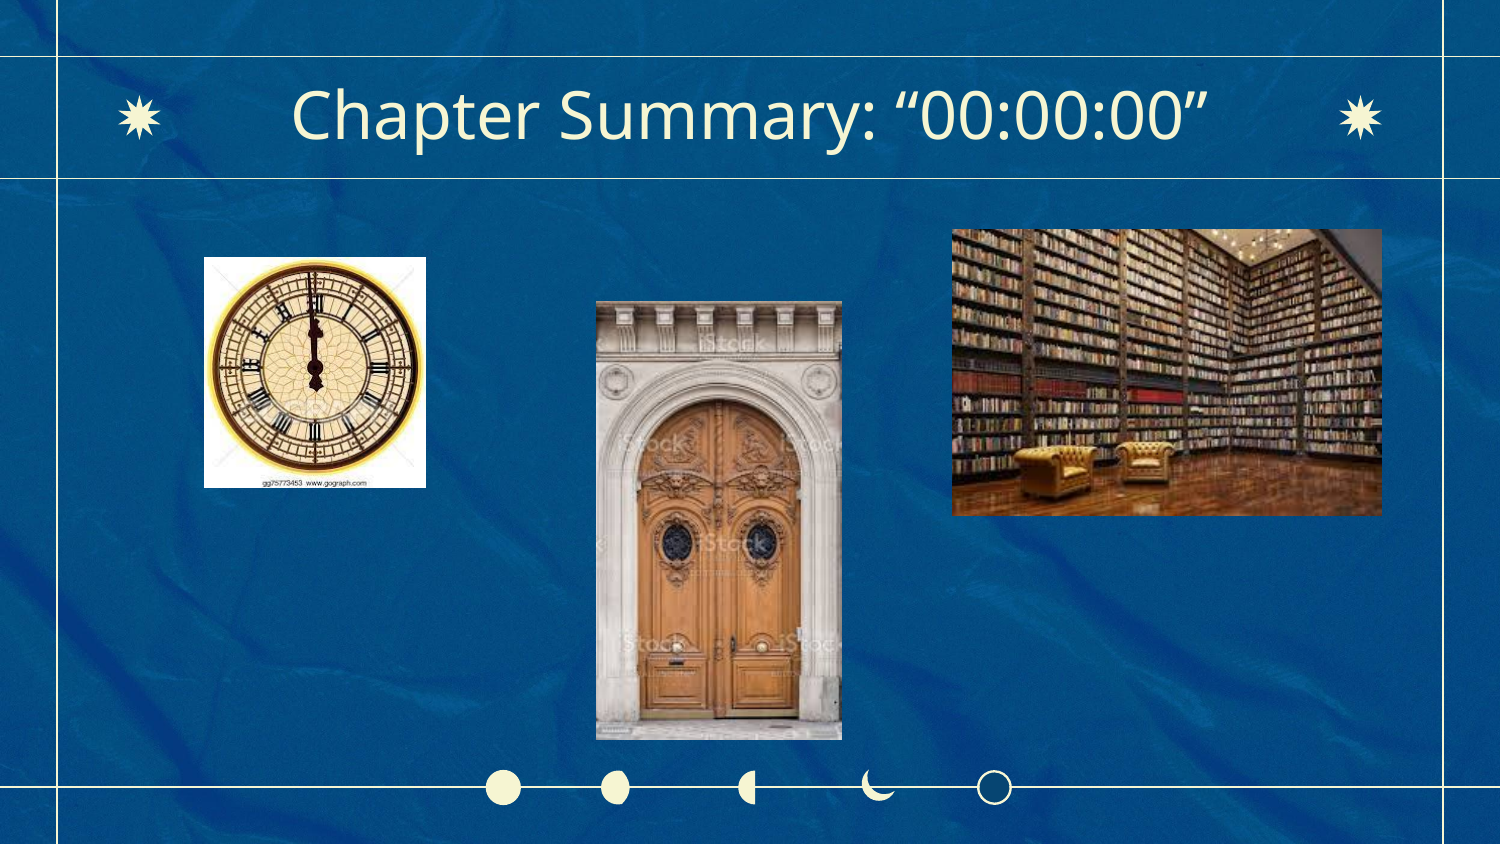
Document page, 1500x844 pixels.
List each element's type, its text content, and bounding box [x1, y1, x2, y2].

picture [0, 57, 56, 178]
picture [1444, 57, 1500, 178]
picture [1444, 179, 1500, 786]
picture [58, 0, 1442, 56]
picture [1444, 0, 1500, 56]
picture [0, 179, 56, 786]
picture [58, 788, 1442, 844]
picture [0, 788, 56, 844]
picture [0, 0, 56, 56]
picture [1444, 788, 1500, 844]
picture [58, 179, 1442, 786]
title Chapter Summary: “00:00:00” [118, 72, 1382, 167]
picture [58, 57, 1442, 178]
